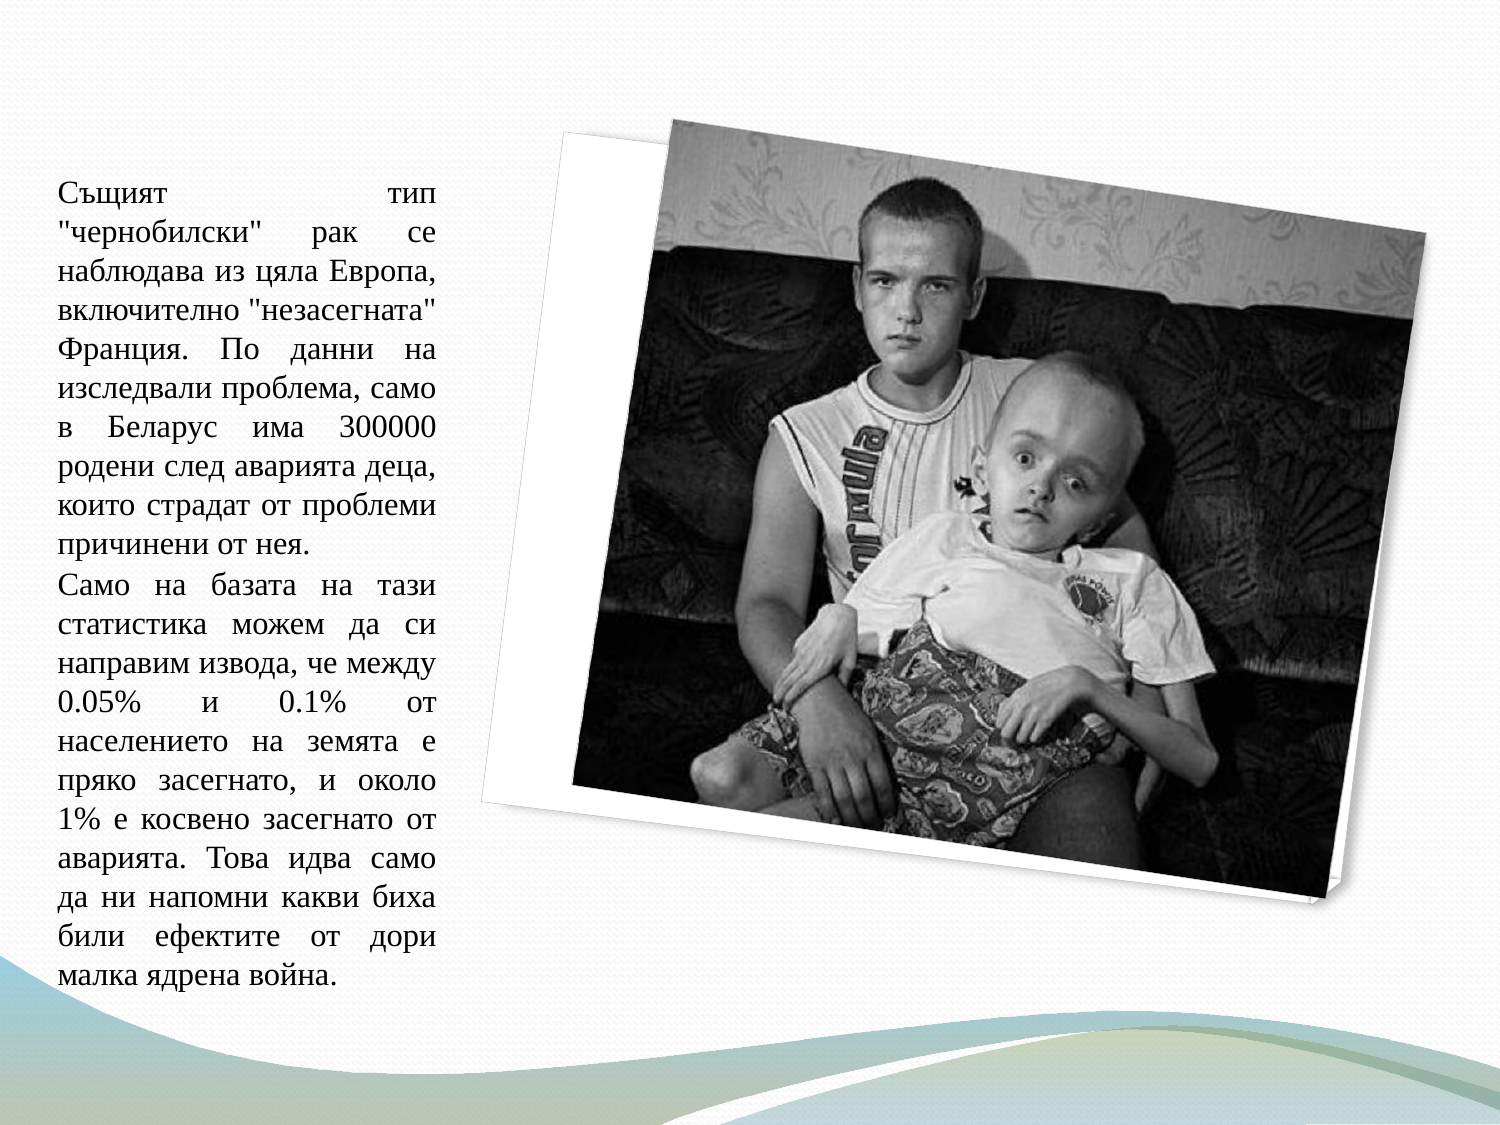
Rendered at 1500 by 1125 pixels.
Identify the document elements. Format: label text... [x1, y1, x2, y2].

picture [1056, 857, 1332, 898]
list Същият тип "чернобилски" рак се наблюдава из цяла Европа, включително "незасегната" Франция. По данни на изследвали проблема, само в Беларус има 300000 родени след аварията деца, които страдат от проблеми причинени от нея. Само на базата на тази статистика можем да си направим извода, че между 0.05% и 0.1% от населението на земята е пряко засегнато, и около 1% е косвено засегнато от аварията. Това идва само да ни напомни какви биха били ефектите от дори малка ядрена война. [46, 164, 445, 1020]
picture [573, 529, 612, 790]
picture [1386, 227, 1426, 496]
picture [617, 120, 1381, 846]
